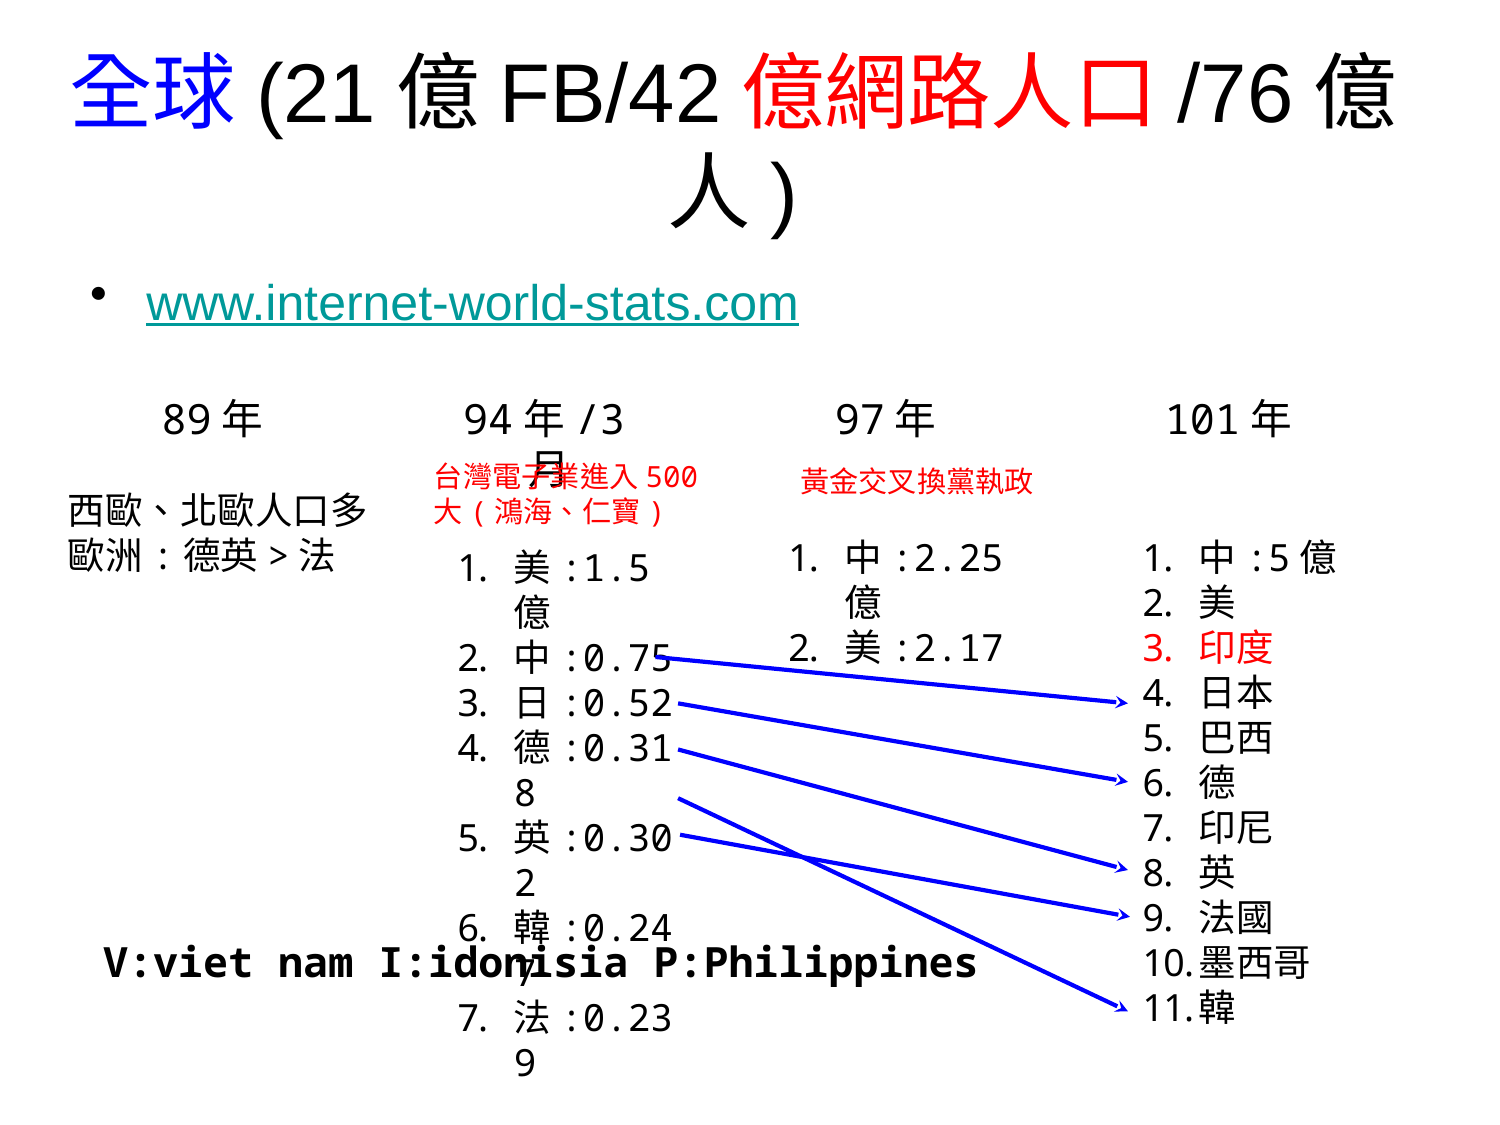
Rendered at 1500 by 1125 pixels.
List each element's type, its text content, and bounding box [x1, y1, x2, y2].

text_box V:viet nam I:idonisia P:Philippines [88, 928, 672, 994]
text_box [677, 749, 1129, 797]
text_box 中:2.25億 美:2.17 [773, 527, 1046, 655]
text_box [679, 834, 1131, 917]
text_box 美:1.5億 中:0.75 日:0.52 德:0.318 英:0.302 韓:0.247 法:0.239 [442, 994, 691, 1092]
text_box 台灣電子業進入500大(鴻海、仁寶) [419, 450, 715, 536]
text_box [655, 656, 1129, 704]
title 全球(21億FB/42億網路人口/76億人) [41, 44, 1426, 233]
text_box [677, 923, 1129, 1012]
text_box 97年 [797, 385, 975, 451]
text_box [677, 797, 1129, 835]
list www.internet-world-stats.com [74, 262, 1426, 362]
text_box 黃金交叉換黨執政 [785, 456, 1081, 506]
text_box 94年/3月 [442, 385, 656, 450]
text_box 89年 [123, 385, 302, 451]
text_box 101年 [1127, 385, 1329, 451]
text_box 中:5億 美 印度 日本 巴西 德 印尼 英 法國 墨西哥 韓 [1128, 527, 1400, 1037]
text_box 美:1.5億 中:0.75 日:0.52 德:0.318 英:0.302 韓:0.247 法:0.239 [442, 536, 691, 928]
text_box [677, 703, 1129, 749]
